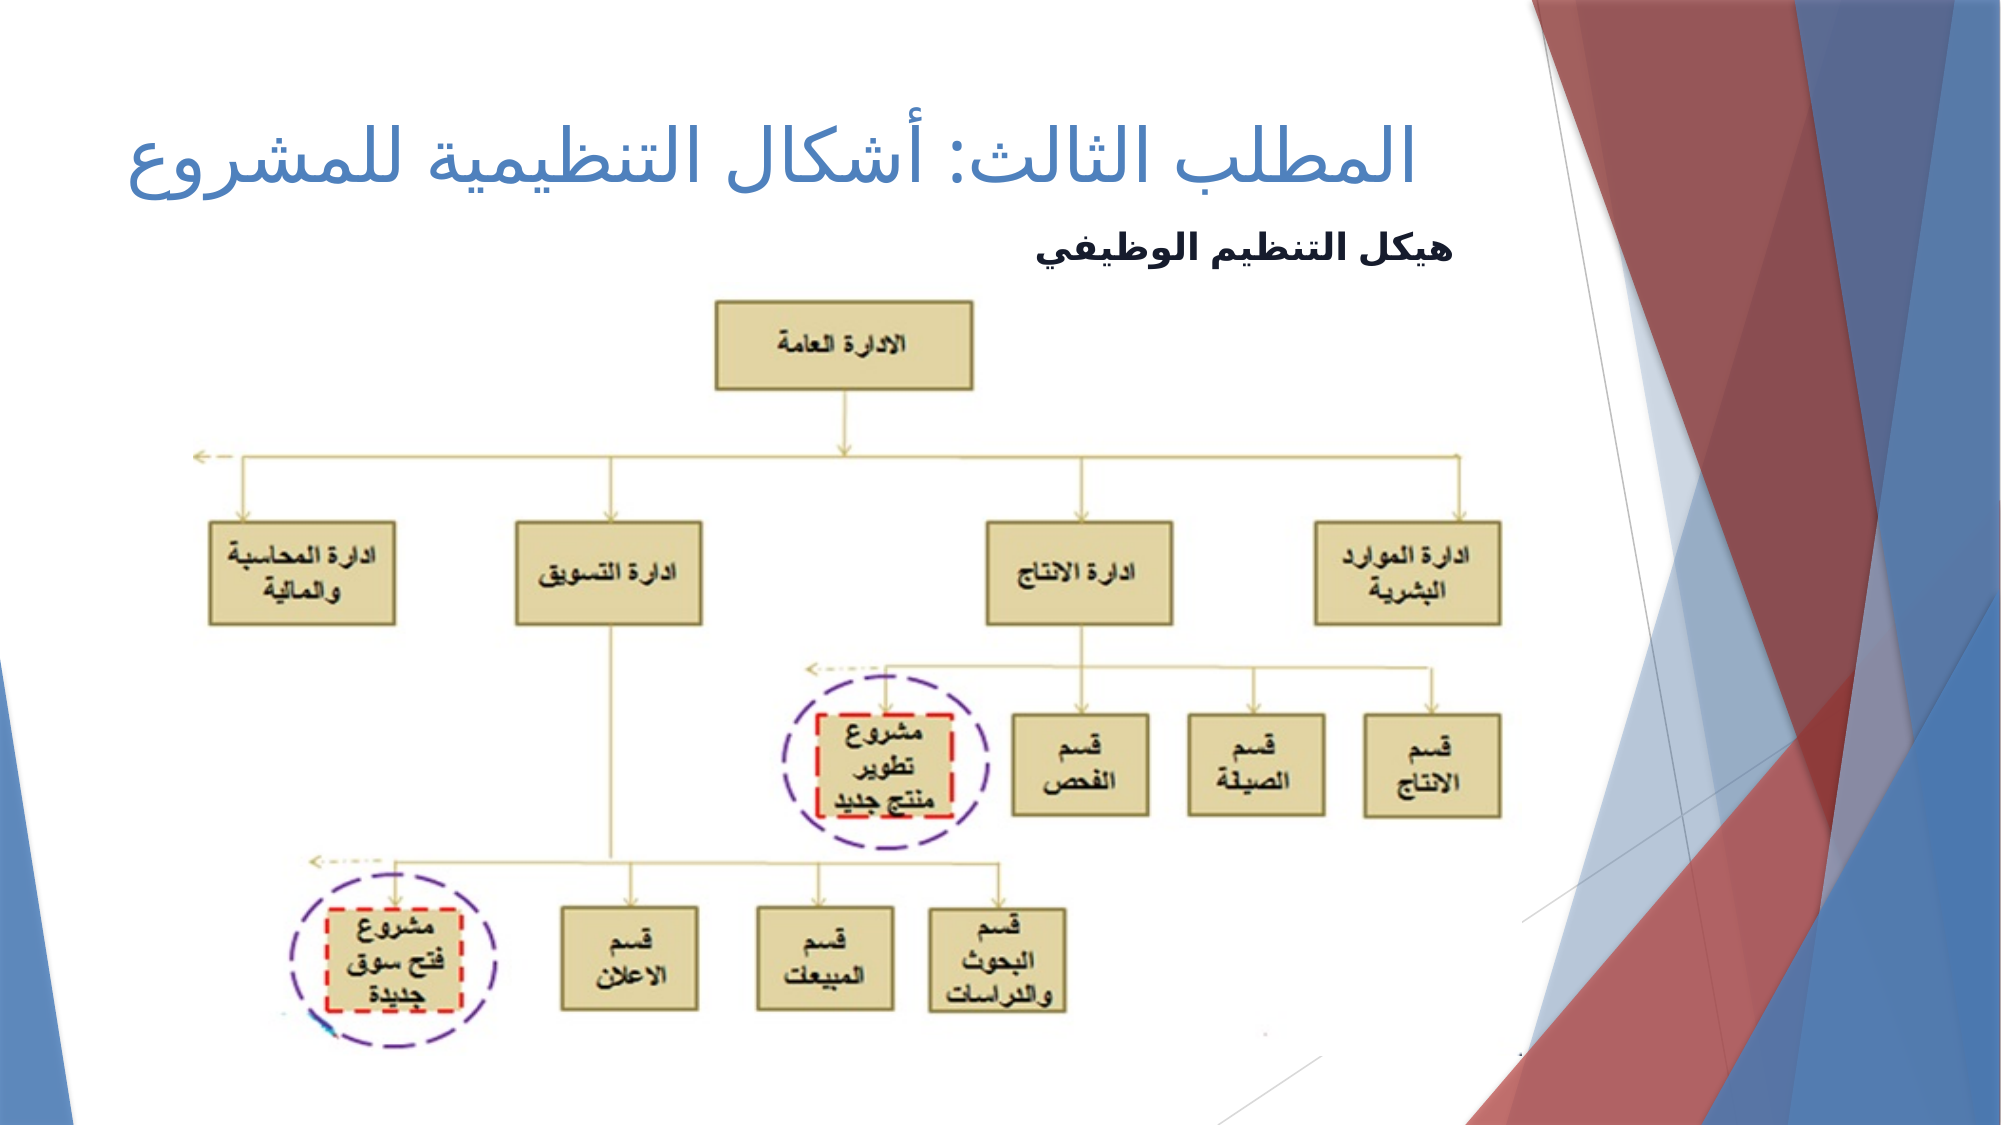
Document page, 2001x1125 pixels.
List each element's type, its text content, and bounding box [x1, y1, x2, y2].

title المطلب الثالث: أشكال التنظيمية للمشروع [111, 99, 1522, 282]
list هيكل التنظيم الوظيفي [69, 215, 1480, 853]
picture [192, 282, 1522, 1056]
